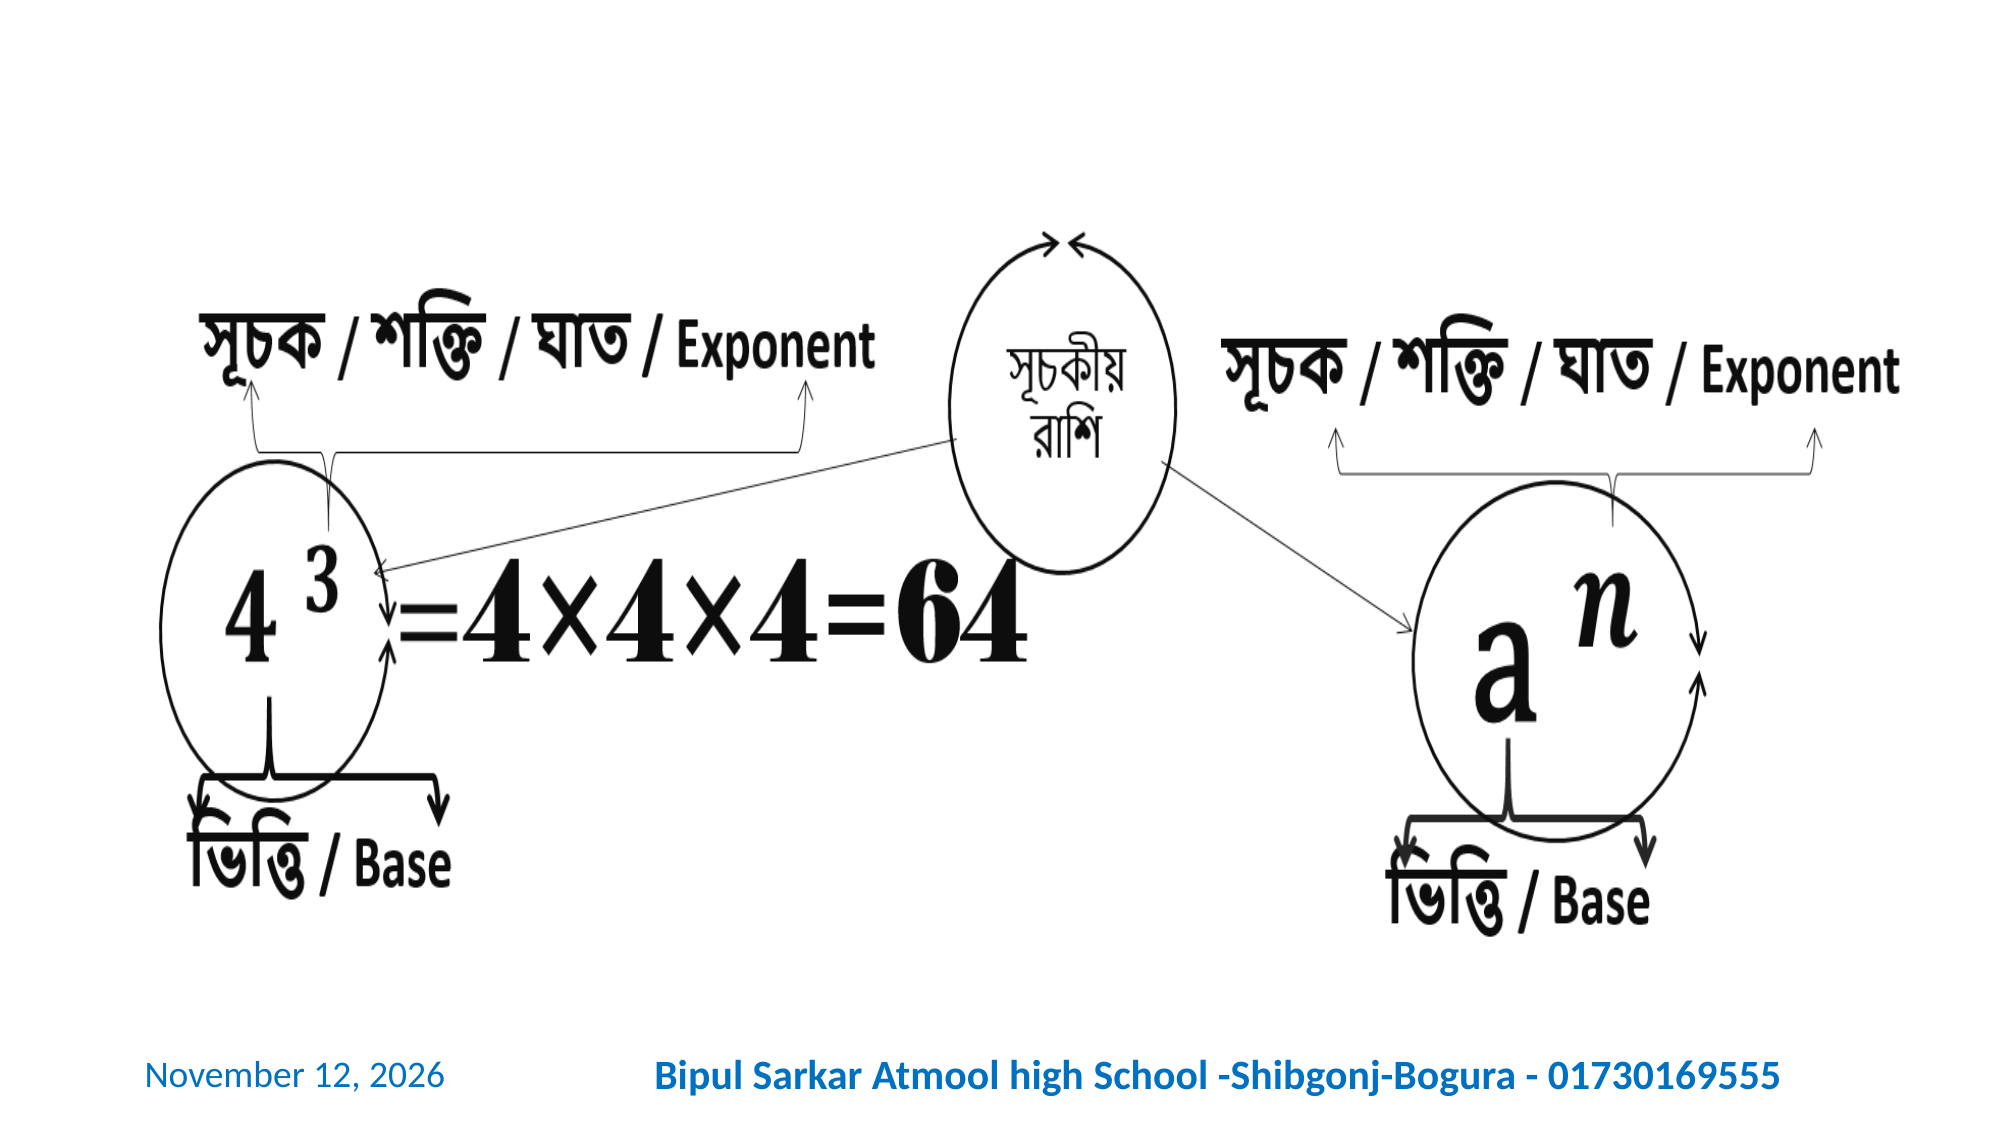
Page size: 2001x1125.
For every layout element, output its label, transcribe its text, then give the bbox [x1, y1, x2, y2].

footer Bipul Sarkar Atmool high School -Shibgonj-Bogura - 01730169555 [582, 1042, 1955, 1103]
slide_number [129, 1042, 582, 1103]
picture [136, 220, 1907, 989]
